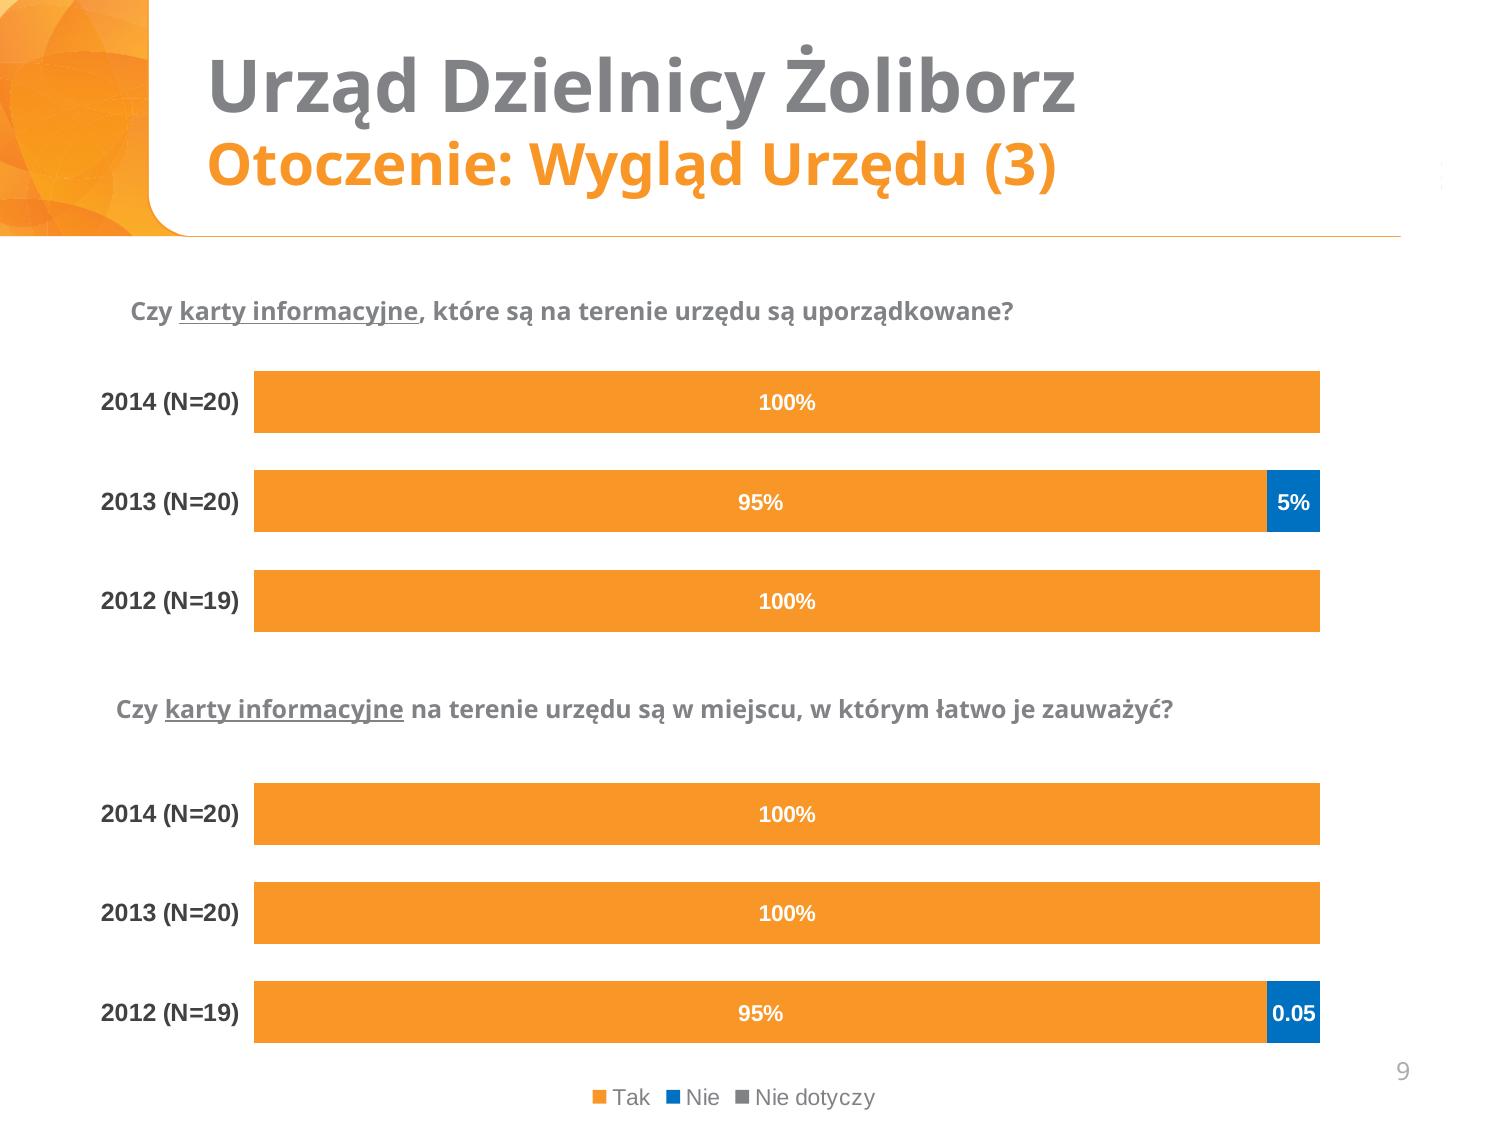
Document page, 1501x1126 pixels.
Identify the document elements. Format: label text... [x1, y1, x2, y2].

picture [0, 0, 147, 237]
chart [100, 762, 1365, 1117]
text_box Czy karty informacyjne na terenie urzędu są w miejscu, w którym łatwo je zauważyć? [100, 712, 1341, 731]
chart [100, 351, 1365, 705]
slide_number 9 [1370, 1042, 1426, 1103]
title Urząd Dzielnicy Żoliborz Otoczenie: Wygląd Urzędu (3) [147, 0, 1442, 237]
text_box Czy karty informacyjne, które są na terenie urzędu są uporządkowane? [100, 288, 1412, 339]
